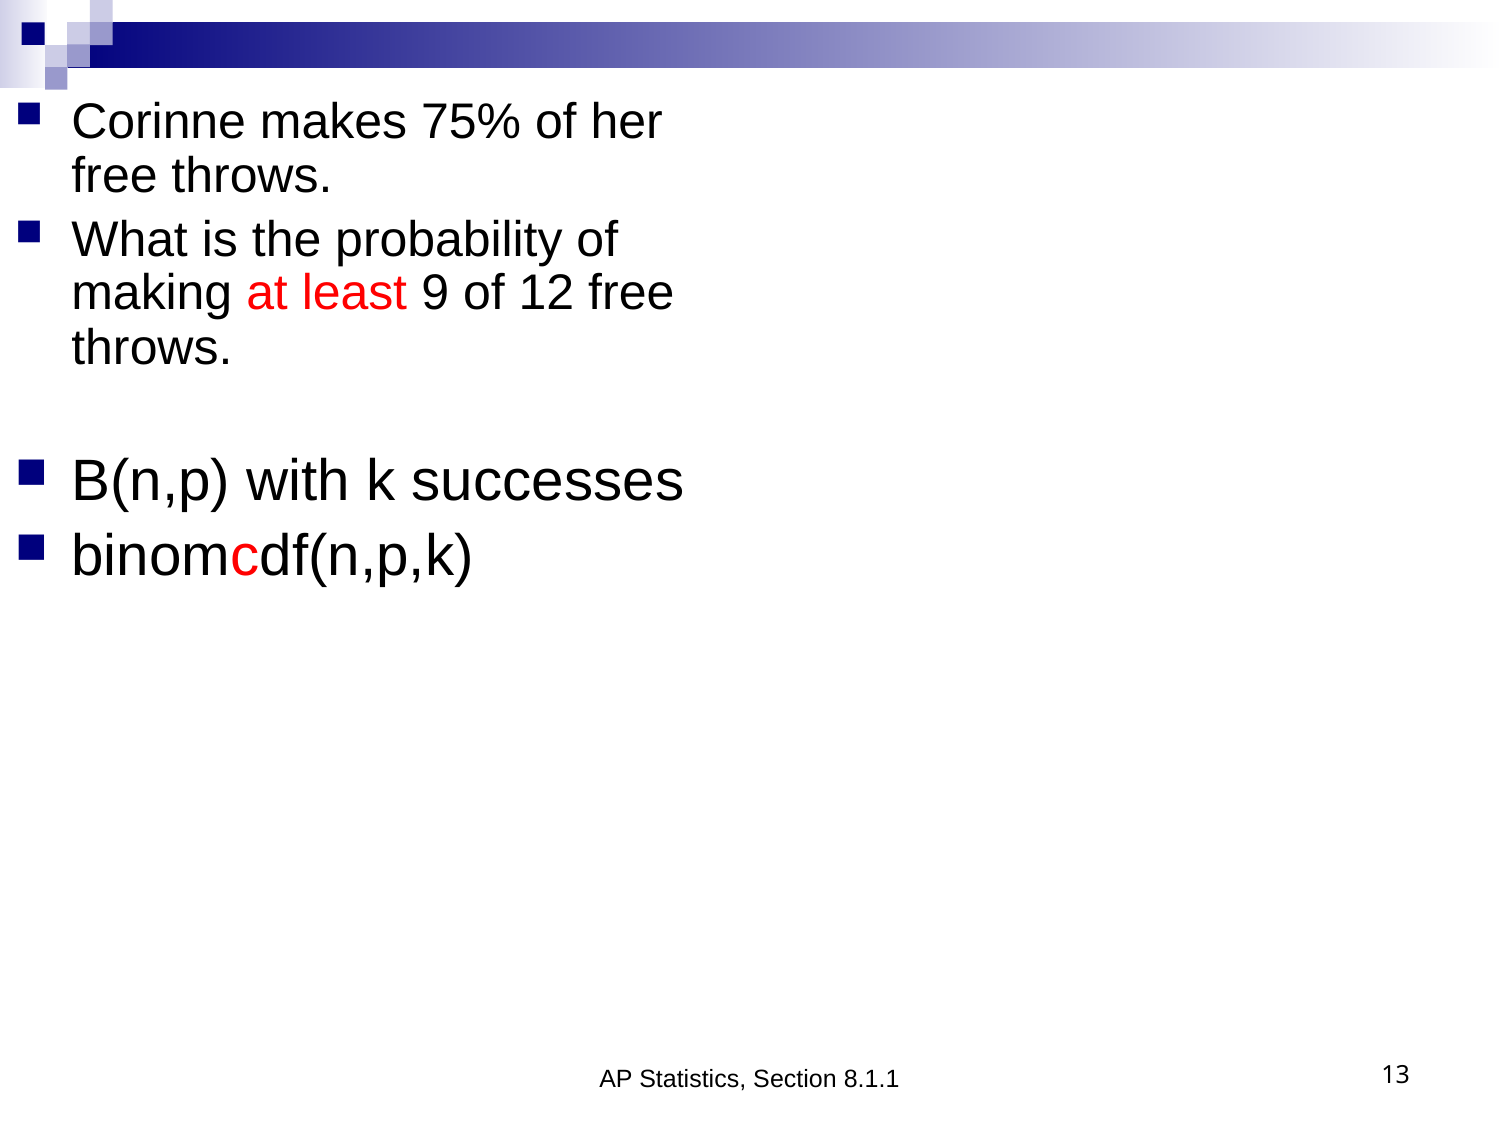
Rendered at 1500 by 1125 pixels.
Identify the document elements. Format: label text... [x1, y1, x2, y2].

list Corinne makes 75% of her free throws. What is the probability of making at least 9 of 12 free throws. B(n,p) with k successes binomcdf(n,p,k) [0, 87, 738, 788]
slide_number 13 [1074, 1024, 1426, 1101]
footer AP Statistics, Section 8.1.1 [512, 1024, 988, 1101]
